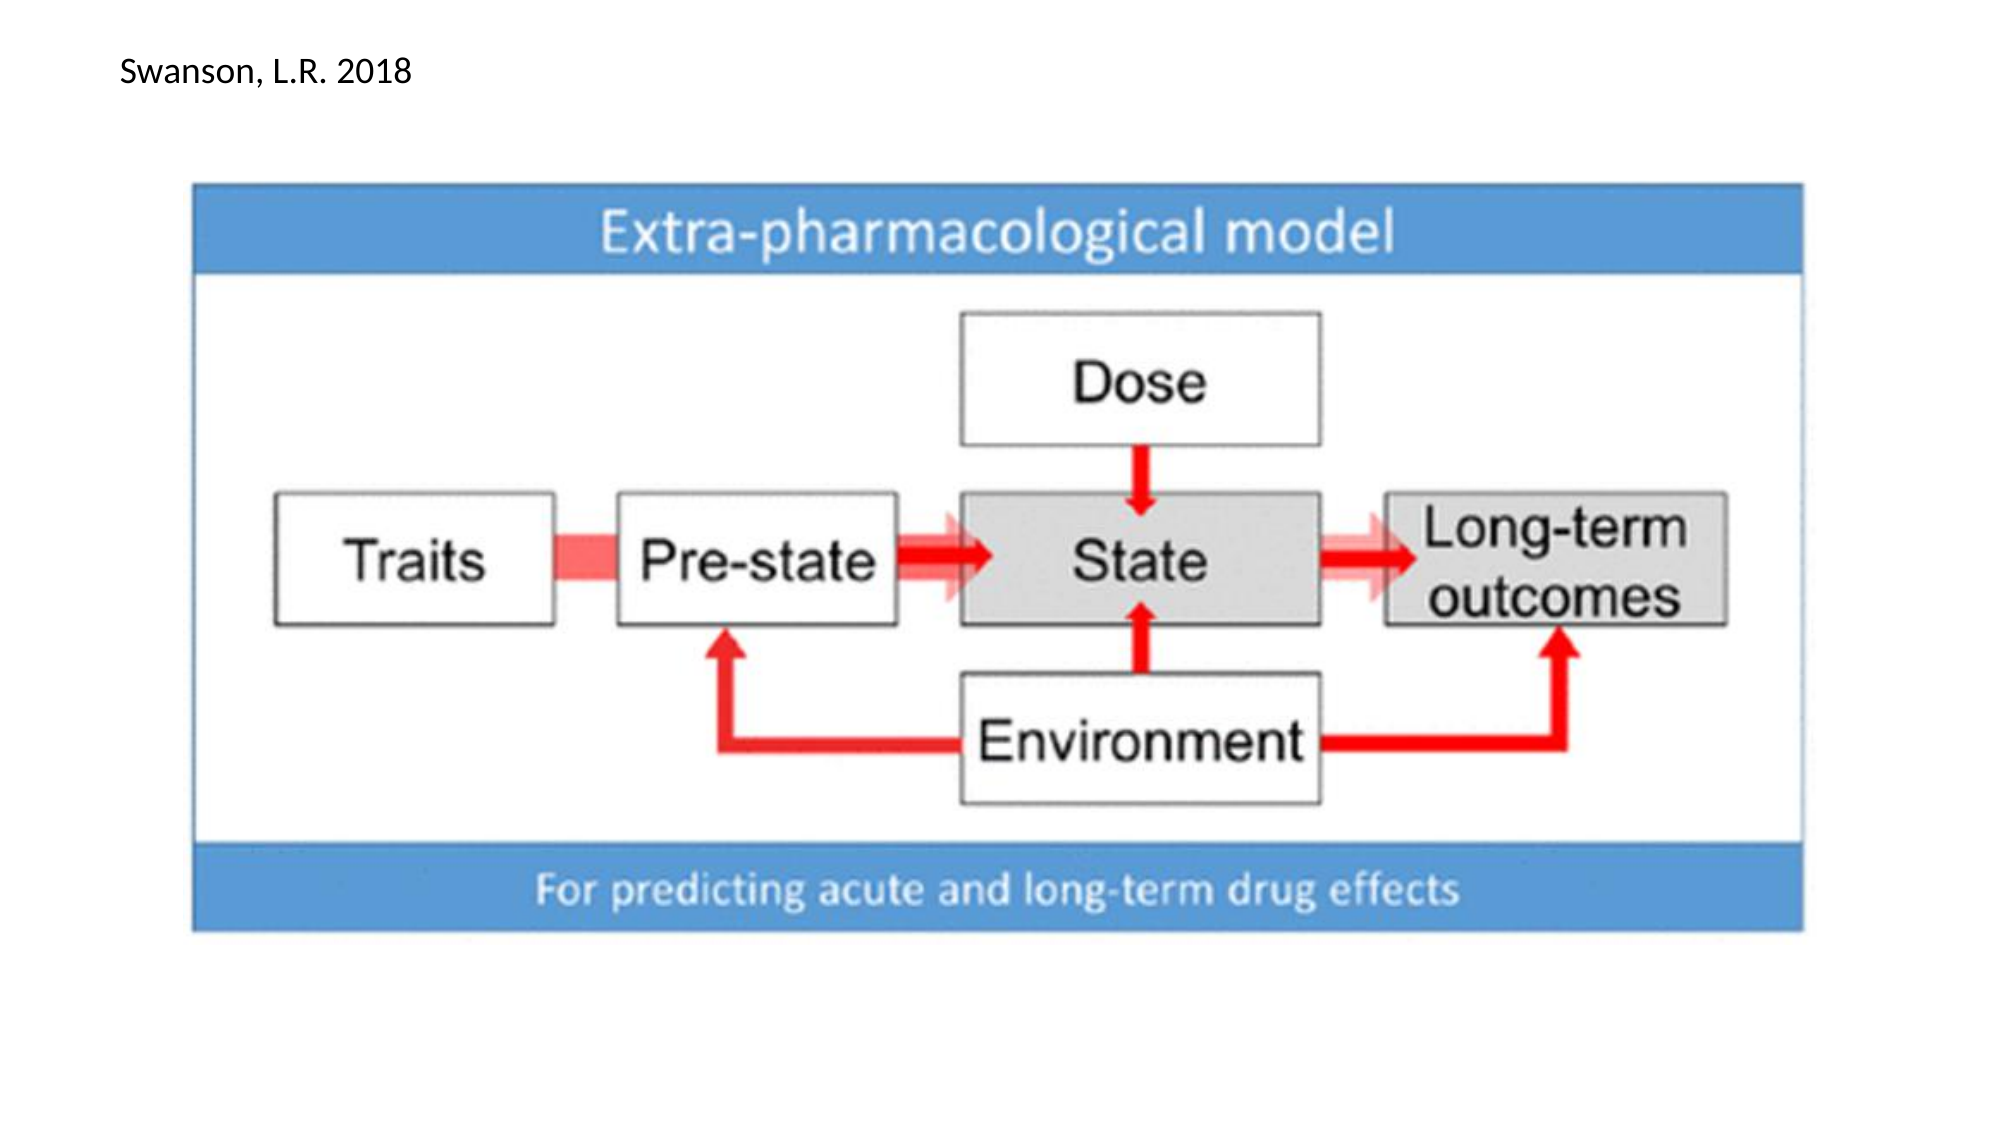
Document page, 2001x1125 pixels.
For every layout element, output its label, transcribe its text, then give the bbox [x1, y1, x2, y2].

picture [183, 180, 1817, 945]
text_box Swanson, L.R. 2018 [105, 38, 428, 99]
